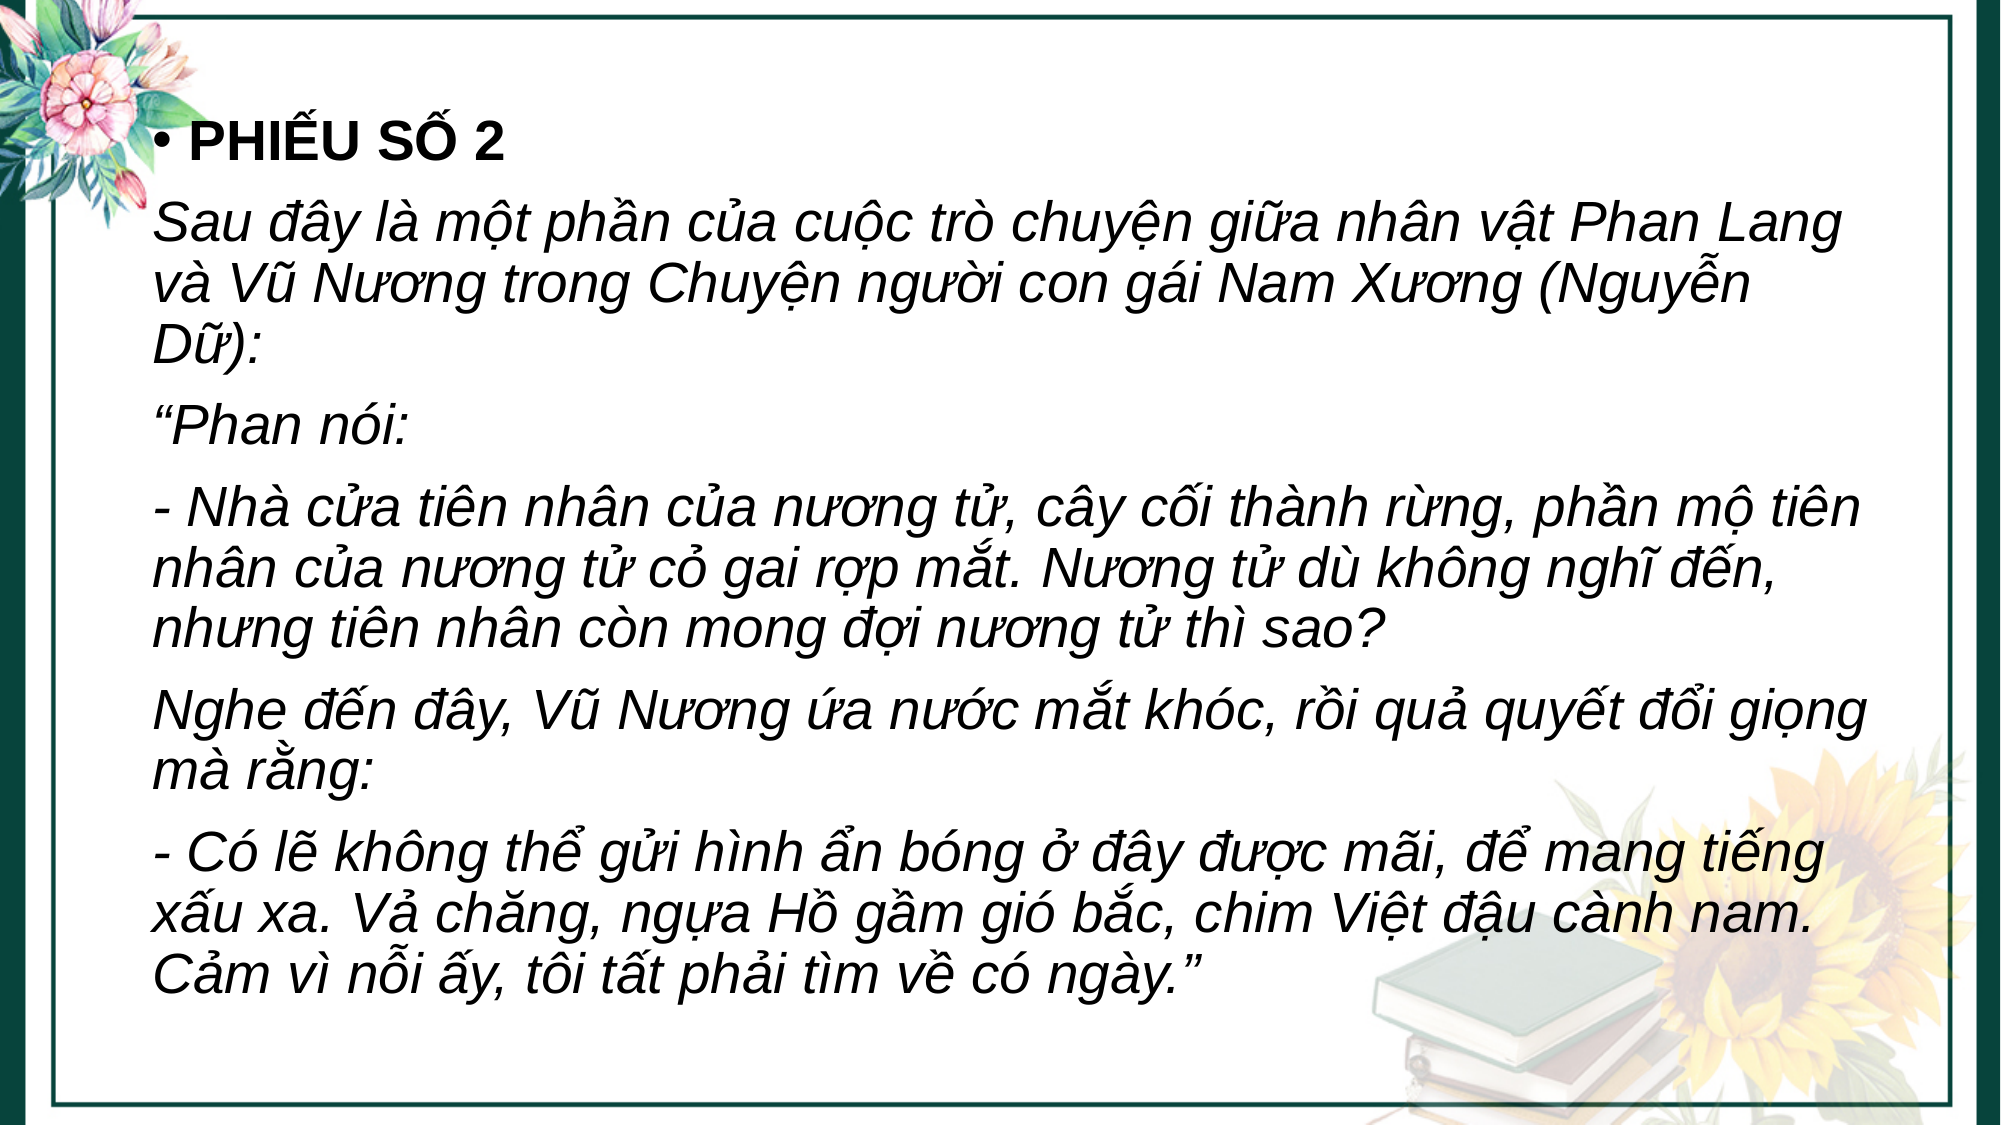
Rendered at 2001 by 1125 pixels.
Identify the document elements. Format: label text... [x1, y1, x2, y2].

picture [0, 0, 2001, 1125]
list PHIẾU SỐ 2 Sau đây là một phần của cuộc trò chuyện giữa nhân vật Phan Lang và Vũ Nương trong Chuyện người con gái Nam Xương (Nguyễn Dữ): “Phan nói: - Nhà cửa tiên nhân của nương tử, cây cối thành rừng, phần mộ tiên nhân của nương tử cỏ gai rợp mắt. Nương tử dù không nghĩ đến, nhưng tiên nhân còn mong đợi nương tử thì sao? Nghe đến đây, Vũ Nương ứa nước mắt khóc, rồi quả quyết đổi giọng mà rằng: - Có lẽ không thể gửi hình ẩn bóng ở đây được mãi, để mang tiếng xấu xa. Vả chăng, ngựa Hồ gầm gió bắc, chim Việt đậu cành nam. Cảm vì nỗi ấy, tôi tất phải tìm về có ngày.” [137, 104, 1894, 1014]
